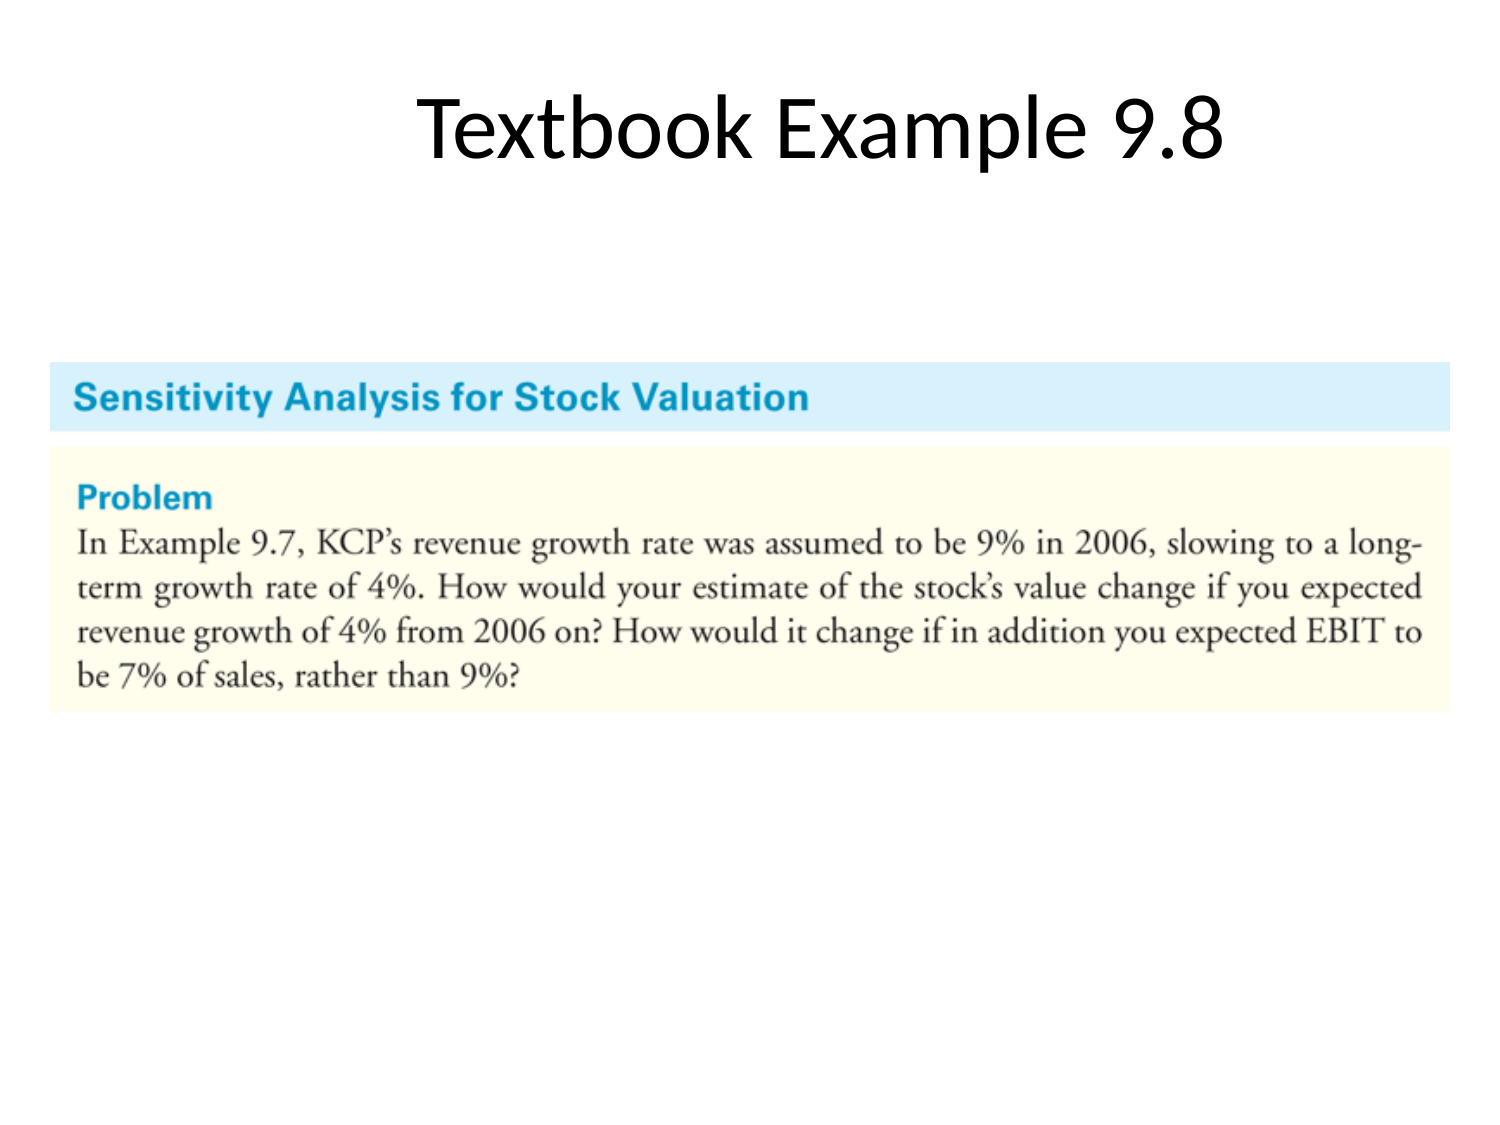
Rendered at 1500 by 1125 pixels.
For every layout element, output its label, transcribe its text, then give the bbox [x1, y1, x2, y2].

title Textbook Example 9.8 [190, 27, 1454, 216]
picture [49, 362, 1451, 712]
